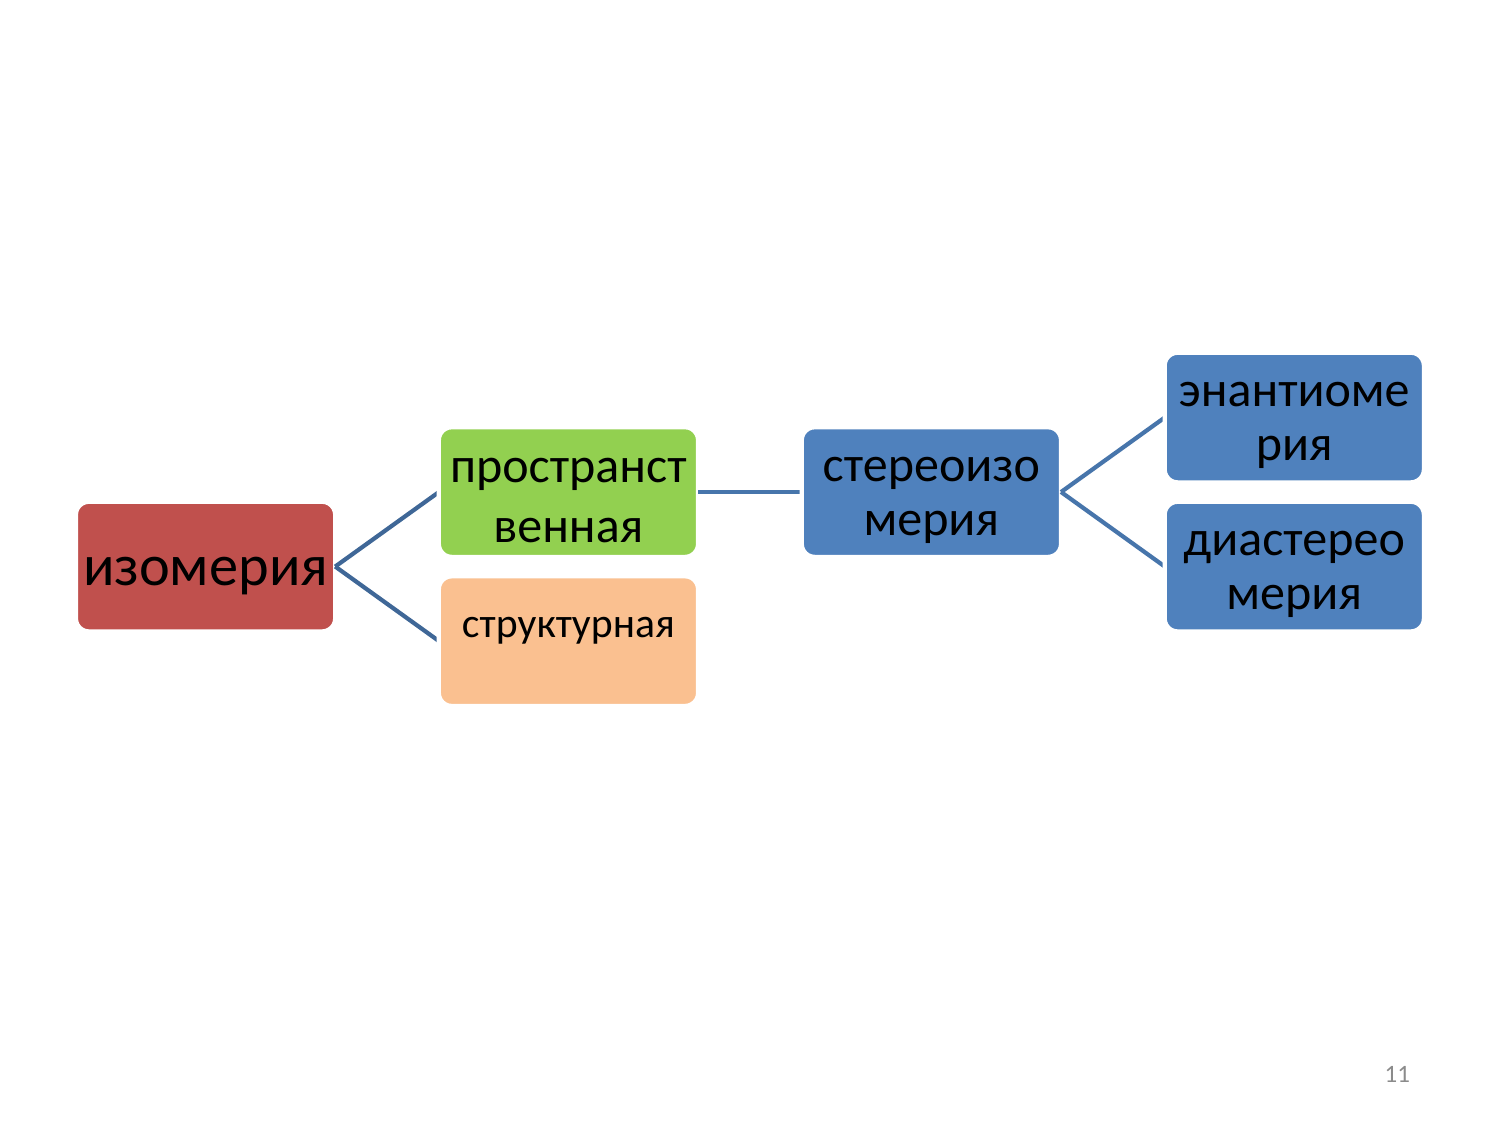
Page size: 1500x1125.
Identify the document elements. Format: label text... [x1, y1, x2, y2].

slide_number 11 [1074, 1065, 1425, 1103]
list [74, 0, 1426, 1059]
